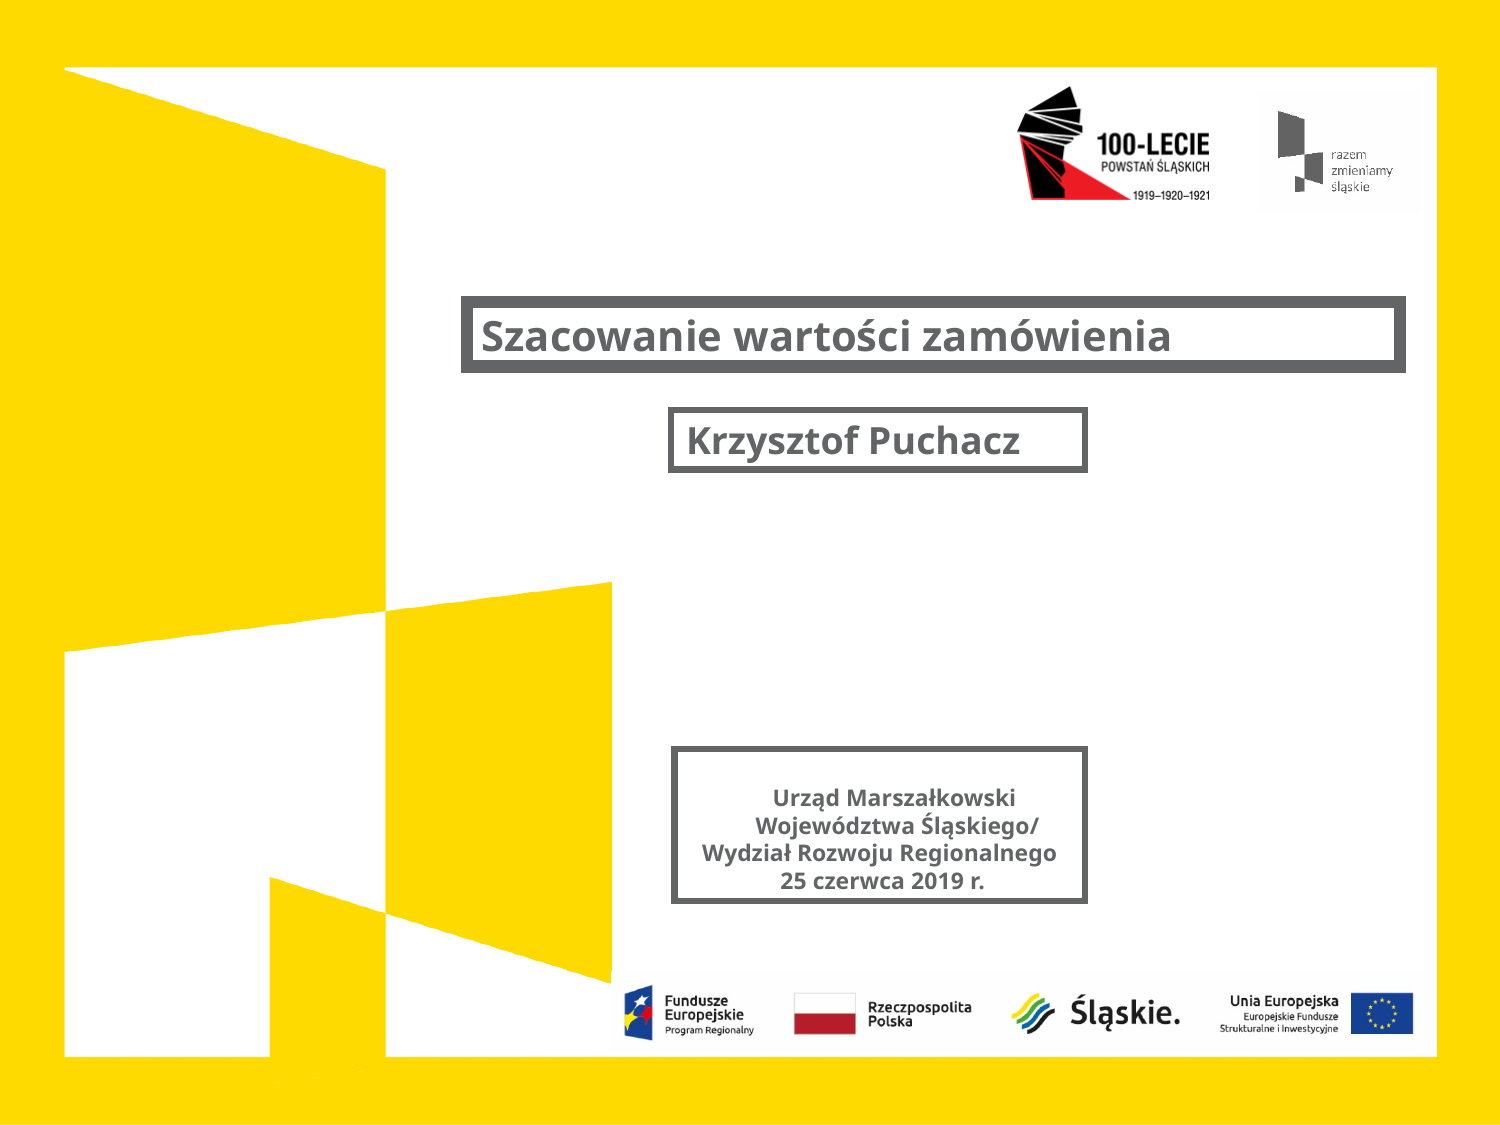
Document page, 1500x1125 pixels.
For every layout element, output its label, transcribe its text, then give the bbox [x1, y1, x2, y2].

text_box Urząd Marszałkowski Województwa Śląskiego/ Wydział Rozwoju Regionalnego 25 czerwca 2019 r. [674, 748, 1085, 901]
text_box Szacowanie wartości zamówienia [615, 302, 1401, 367]
text_box Krzysztof Puchacz [671, 409, 1085, 470]
picture [0, 0, 1500, 1125]
